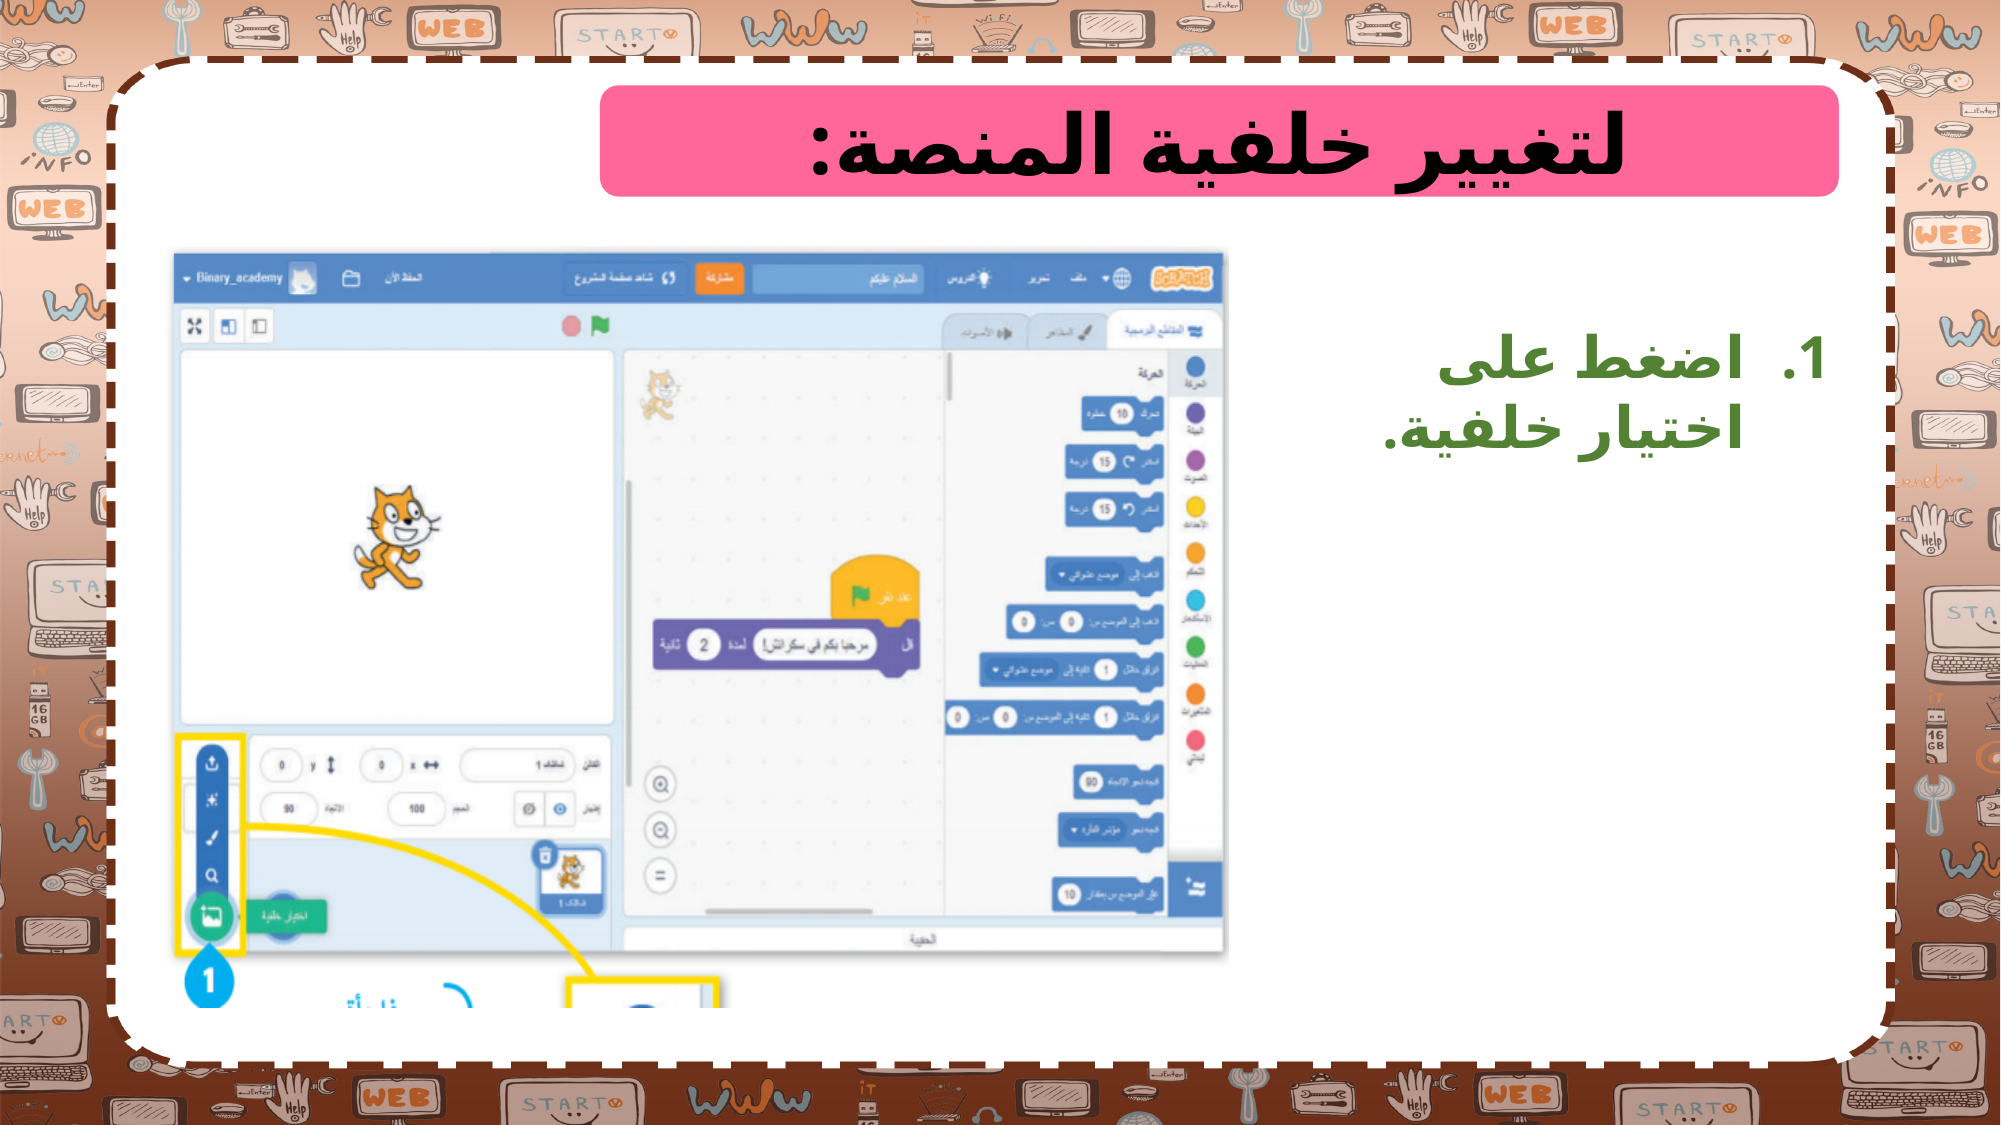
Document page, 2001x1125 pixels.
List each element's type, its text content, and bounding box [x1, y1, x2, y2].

text_box لتغيير خلفية المنصة: [598, 84, 1840, 198]
text_box اضغط على اختيار خلفية. [1269, 312, 1845, 468]
picture [0, 0, 2001, 1125]
